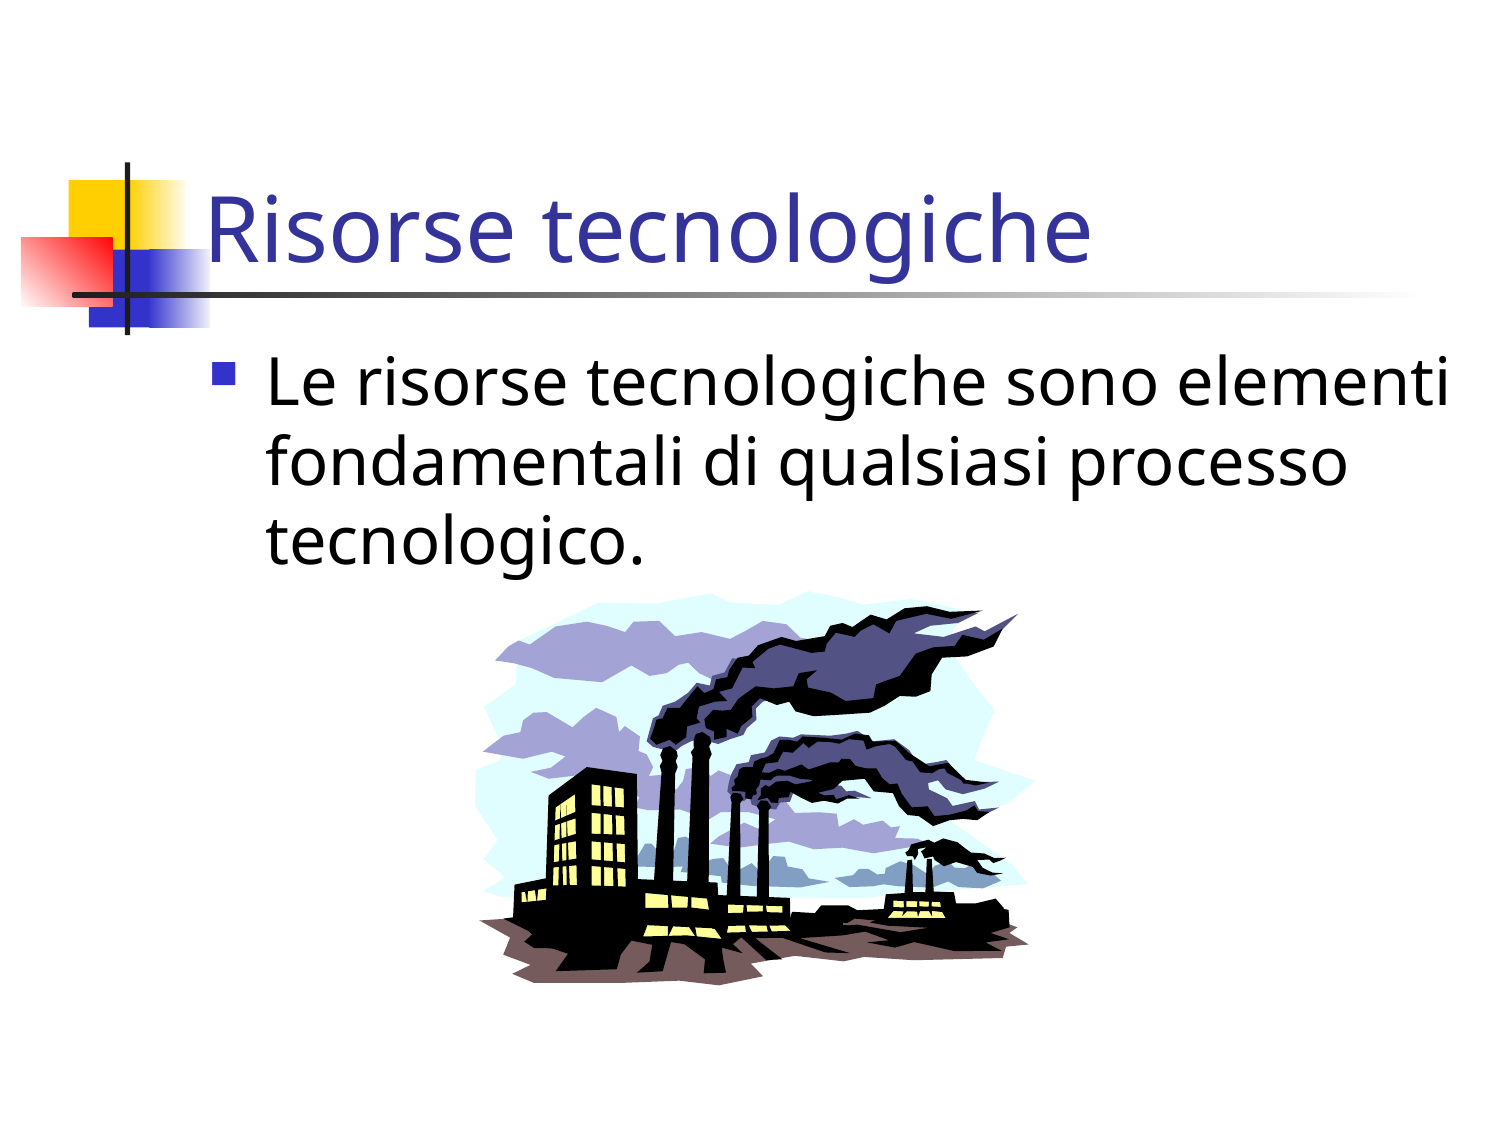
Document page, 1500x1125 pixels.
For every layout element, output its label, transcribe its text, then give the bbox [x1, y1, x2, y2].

picture [474, 587, 1040, 990]
title Risorse tecnologiche [188, 101, 1468, 289]
list Le risorse tecnologiche sono elementi fondamentali di qualsiasi processo tecnologico. [193, 330, 1470, 1007]
